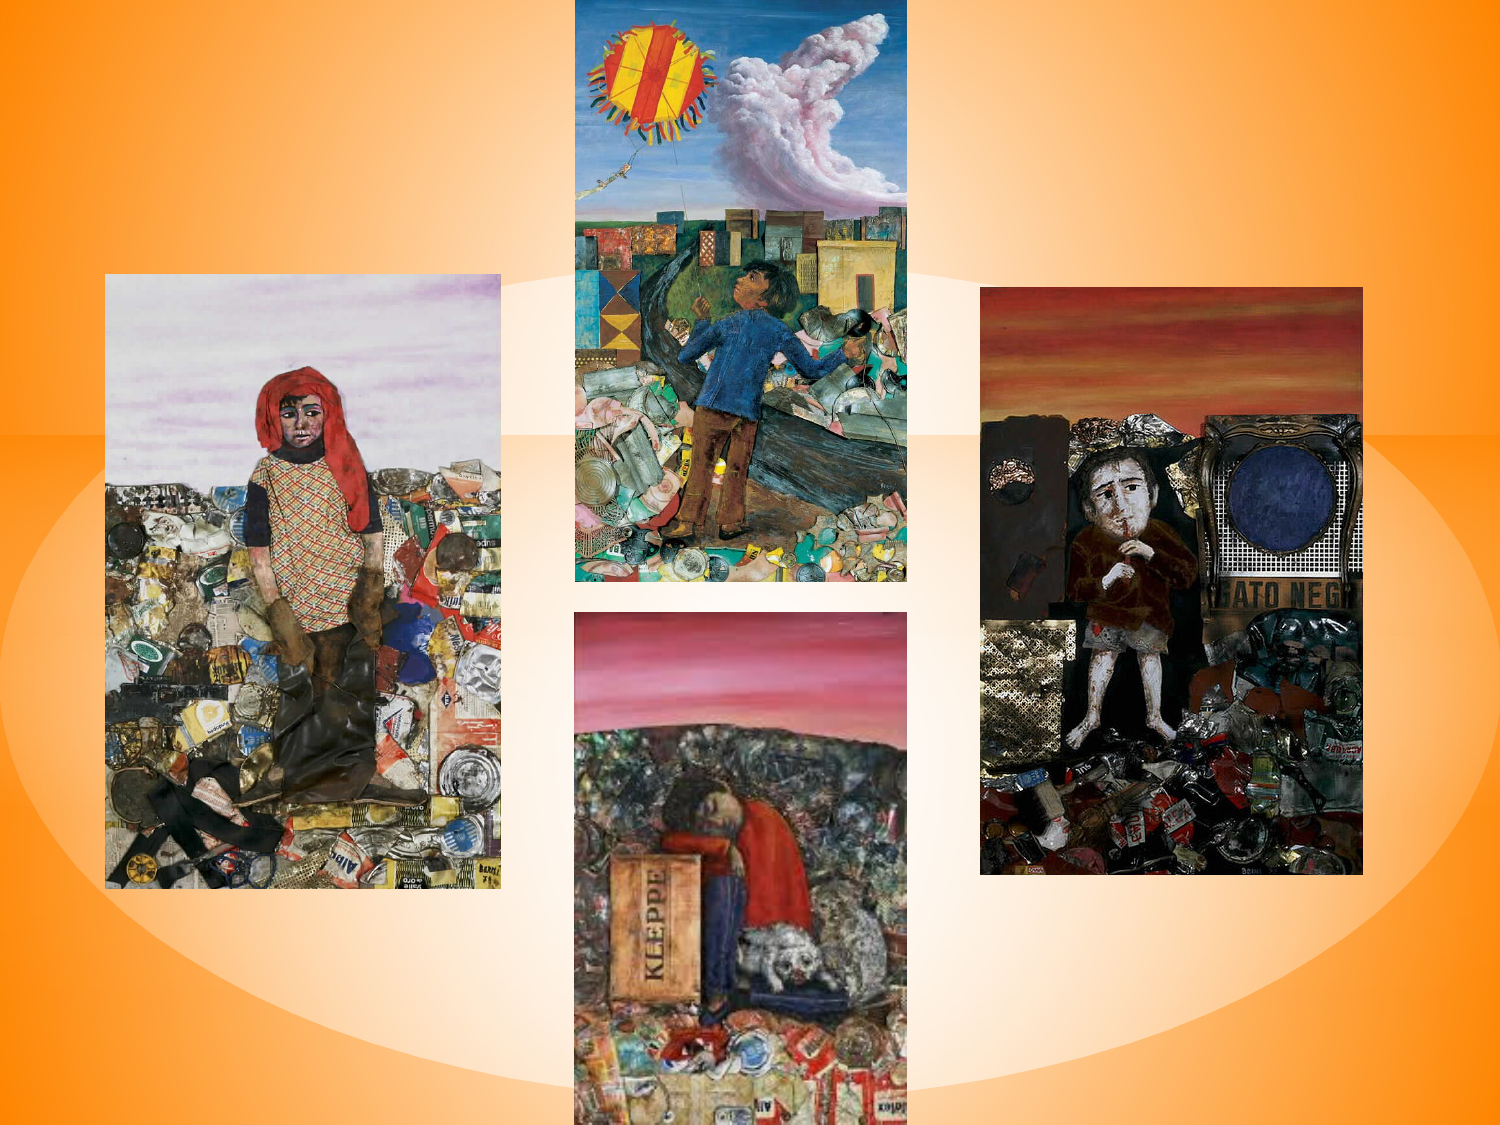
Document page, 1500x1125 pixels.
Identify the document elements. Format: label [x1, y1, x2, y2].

picture [574, 612, 908, 1125]
picture [574, 0, 908, 582]
picture [979, 287, 1363, 876]
picture [104, 273, 501, 889]
